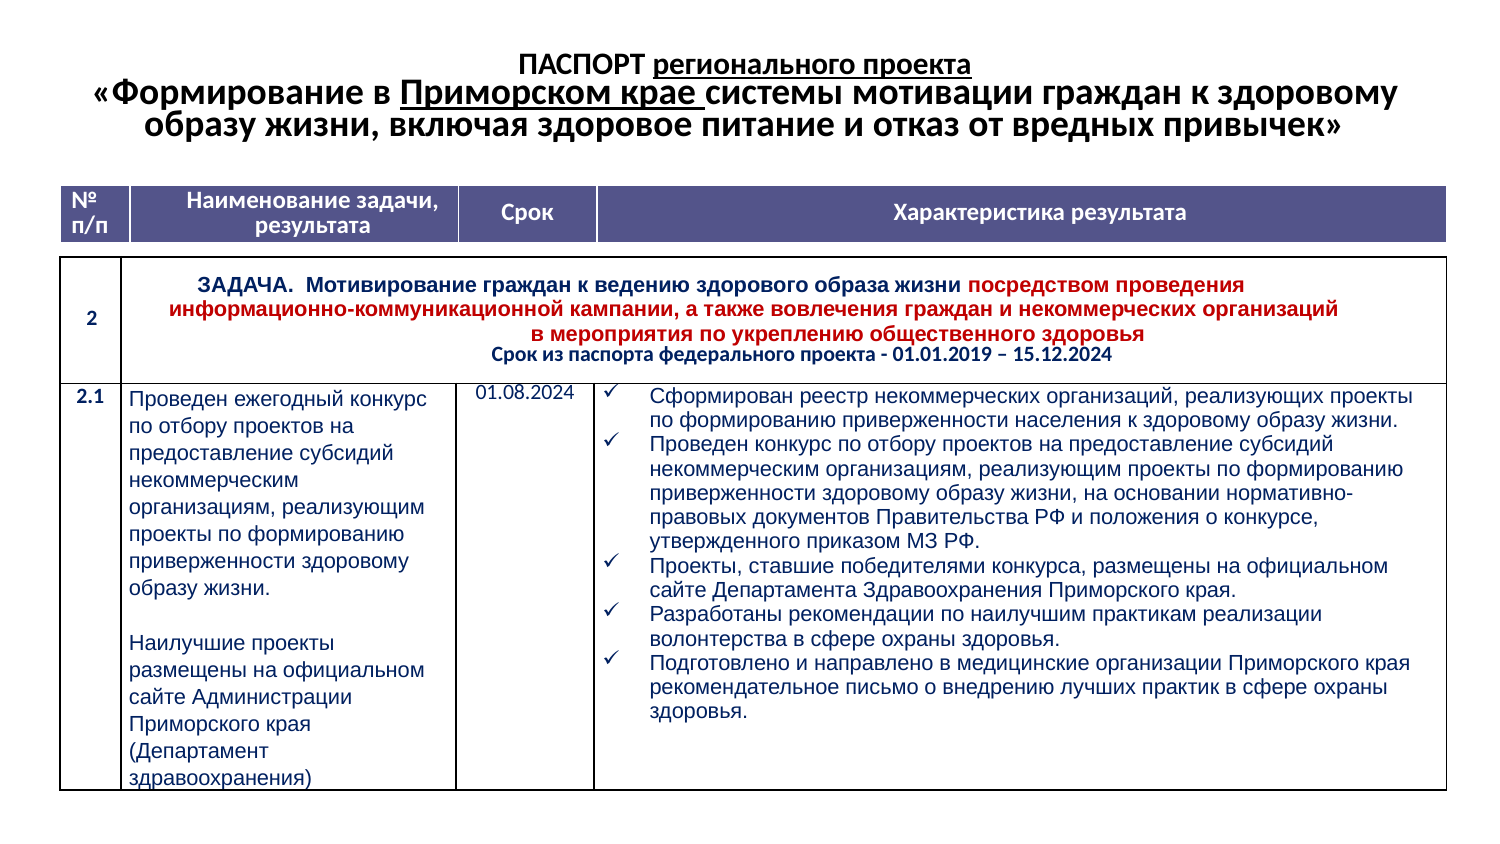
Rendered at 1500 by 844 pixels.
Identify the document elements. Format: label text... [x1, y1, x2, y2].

table_cell 01.08.2024 [457, 384, 593, 789]
table_header № п/п [61, 186, 129, 242]
table_header Наименование задачи, результата [131, 186, 458, 242]
table_header ЗАДАЧА. Мотивирование граждан к ведению здорового образа жизни посредством проведения информационно-коммуникационной кампании, а также вовлечения граждан и некоммерческих организаций в мероприятия по укреплению общественного здоровья Срок из паспорта федерального проекта - 01.01.2019 – 15.12.2024 [122, 258, 1446, 383]
table_cell 2.1 [61, 384, 120, 789]
table_header 2 [61, 258, 120, 383]
text_box ПАСПОРТ регионального проекта «Формирование в Приморском крае системы мотивации граждан к здоровому образу жизни, включая здоровое питание и отказ от вредных привычек» [43, 44, 1447, 150]
table_cell Сформирован реестр некоммерческих организаций, реализующих проекты по формированию приверженности населения к здоровому образу жизни. Проведен конкурс по отбору проектов на предоставление субсидий некоммерческим организациям, реализующим проекты по формированию приверженности здоровому образу жизни, на основании нормативно-правовых документов Правительства РФ и положения о конкурсе, утвержденного приказом МЗ РФ. Проекты, ставшие победителями конкурса, размещены на официальном сайте Департамента Здравоохранения Приморского края. Разработаны рекомендации по наилучшим практикам реализации волонтерства в сфере охраны здоровья. Подготовлено и направлено в медицинские организации Приморского края рекомендательное письмо о внедрению лучших практик в сфере охраны здоровья. [595, 384, 1446, 789]
table_cell Проведен ежегодный конкурс по отбору проектов на предоставление субсидий некоммерческим организациям, реализующим проекты по формированию приверженности здоровому образу жизни. Наилучшие проекты размещены на официальном сайте Администрации Приморского края (Департамент здравоохранения) [122, 384, 455, 789]
table_header Характеристика результата [598, 186, 1446, 242]
table_header Срок [459, 186, 596, 242]
